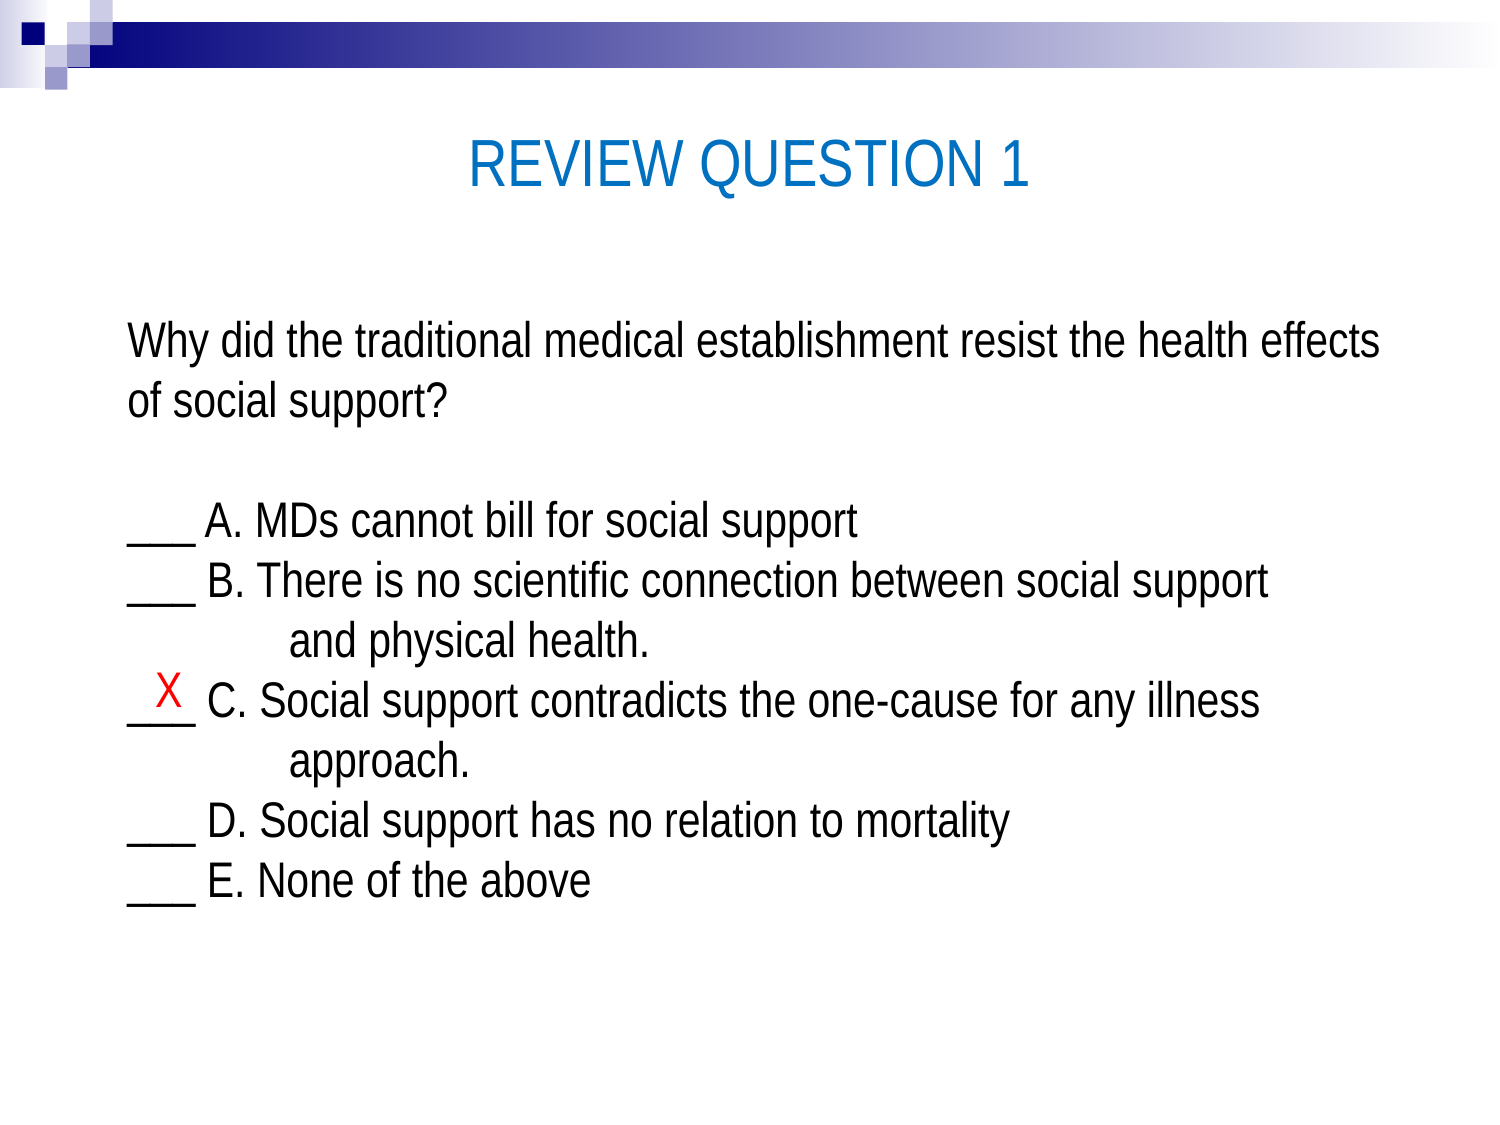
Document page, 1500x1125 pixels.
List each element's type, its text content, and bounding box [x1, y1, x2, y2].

text_box REVIEW QUESTION 1 [174, 112, 1325, 208]
text_box Why did the traditional medical establishment resist the health effects of social support? ___ A. MDs cannot bill for social support ___ B. There is no scientific connection between social support and physical health. ___ C. Social support contradicts the one-cause for any illness approach. ___ D. Social support has no relation to mortality ___ E. None of the above [112, 299, 1400, 915]
text_box X [112, 649, 225, 725]
